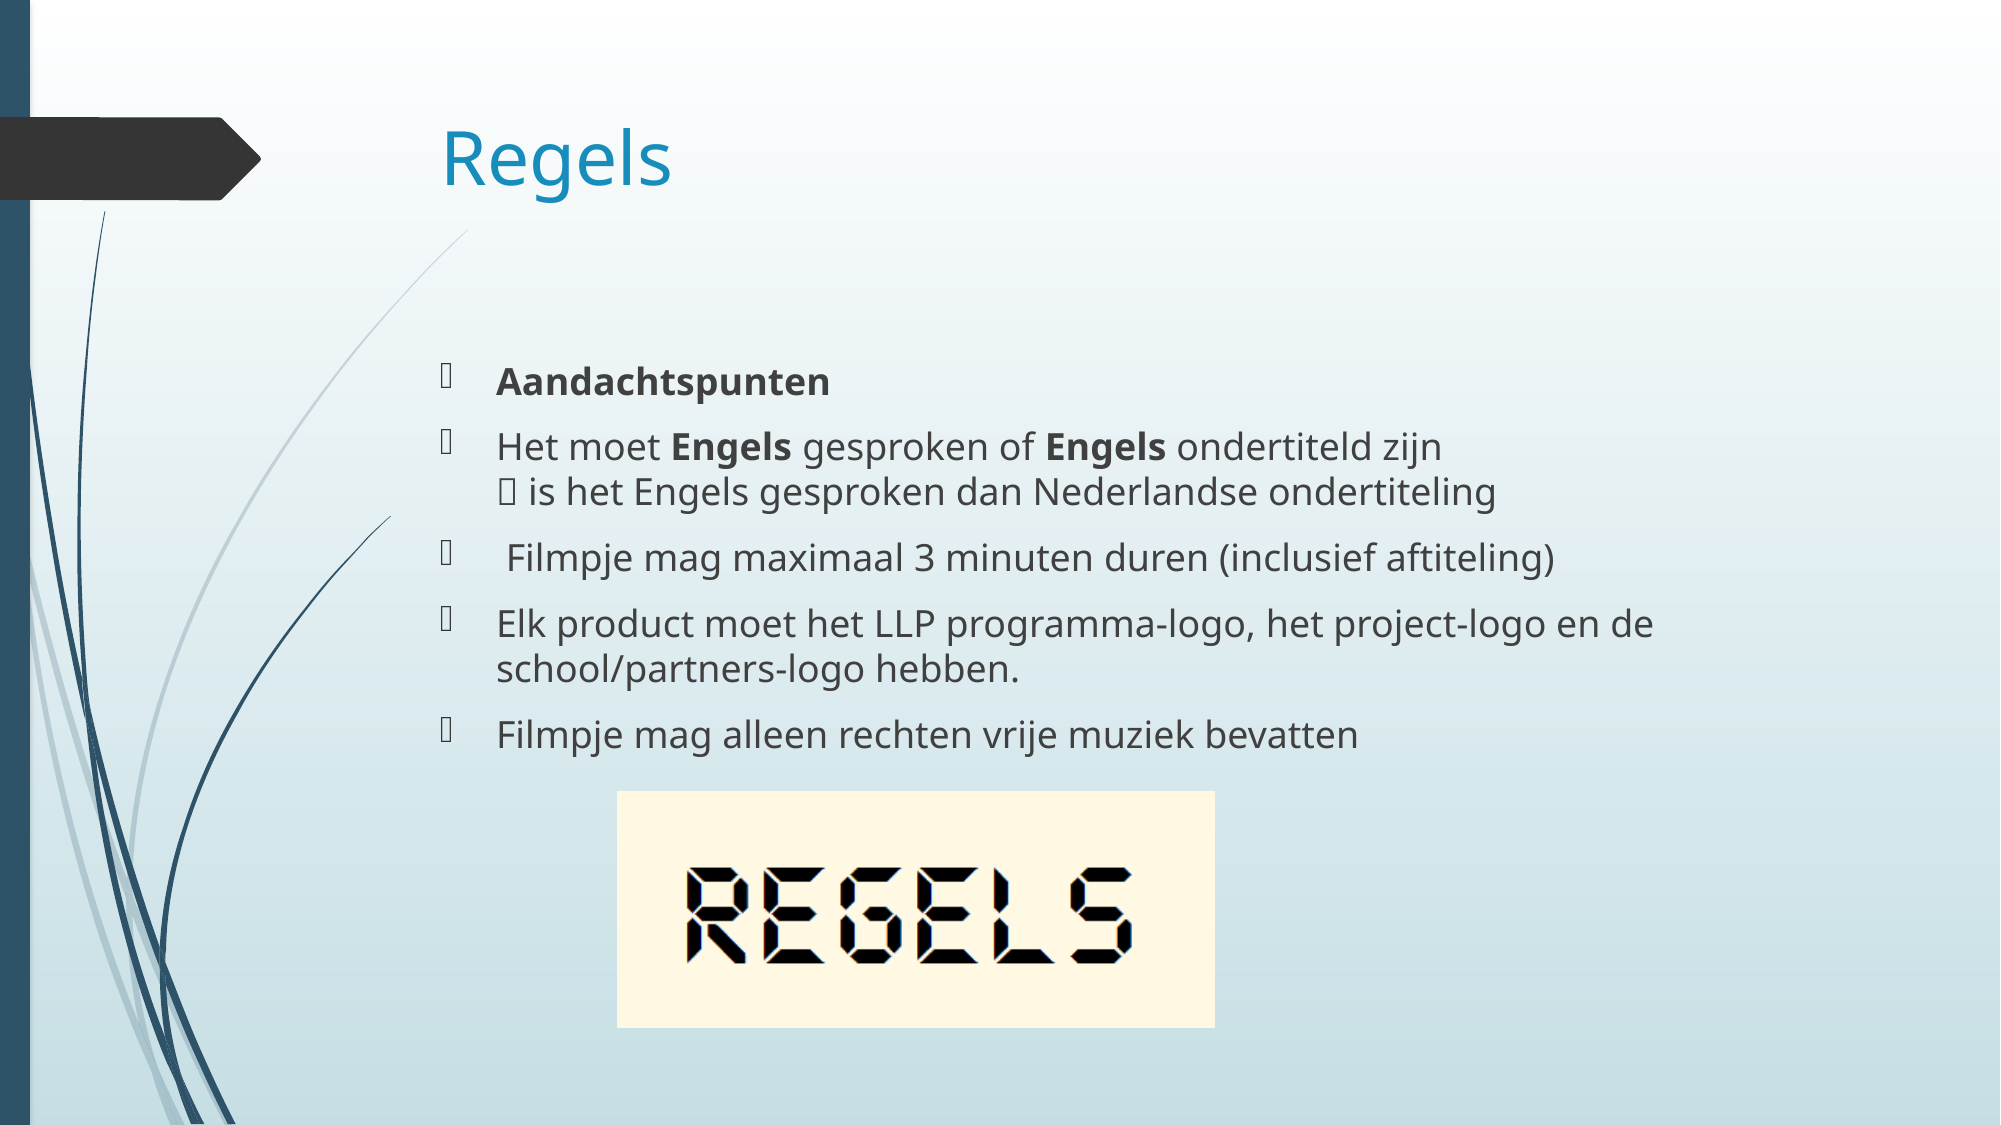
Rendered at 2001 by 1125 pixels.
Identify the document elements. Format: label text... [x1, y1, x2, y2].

picture [617, 791, 1216, 1028]
list Aandachtspunten Het moet Engels gesproken of Engels ondertiteld zijn  is het Engels gesproken dan Nederlandse ondertiteling Filmpje mag maximaal 3 minuten duren (inclusief aftiteling) Elk product moet het LLP programma-logo, het project-logo en de school/partners-logo hebben. Filmpje mag alleen rechten vrije muziek bevatten [424, 350, 1888, 970]
title Regels [425, 102, 1888, 313]
